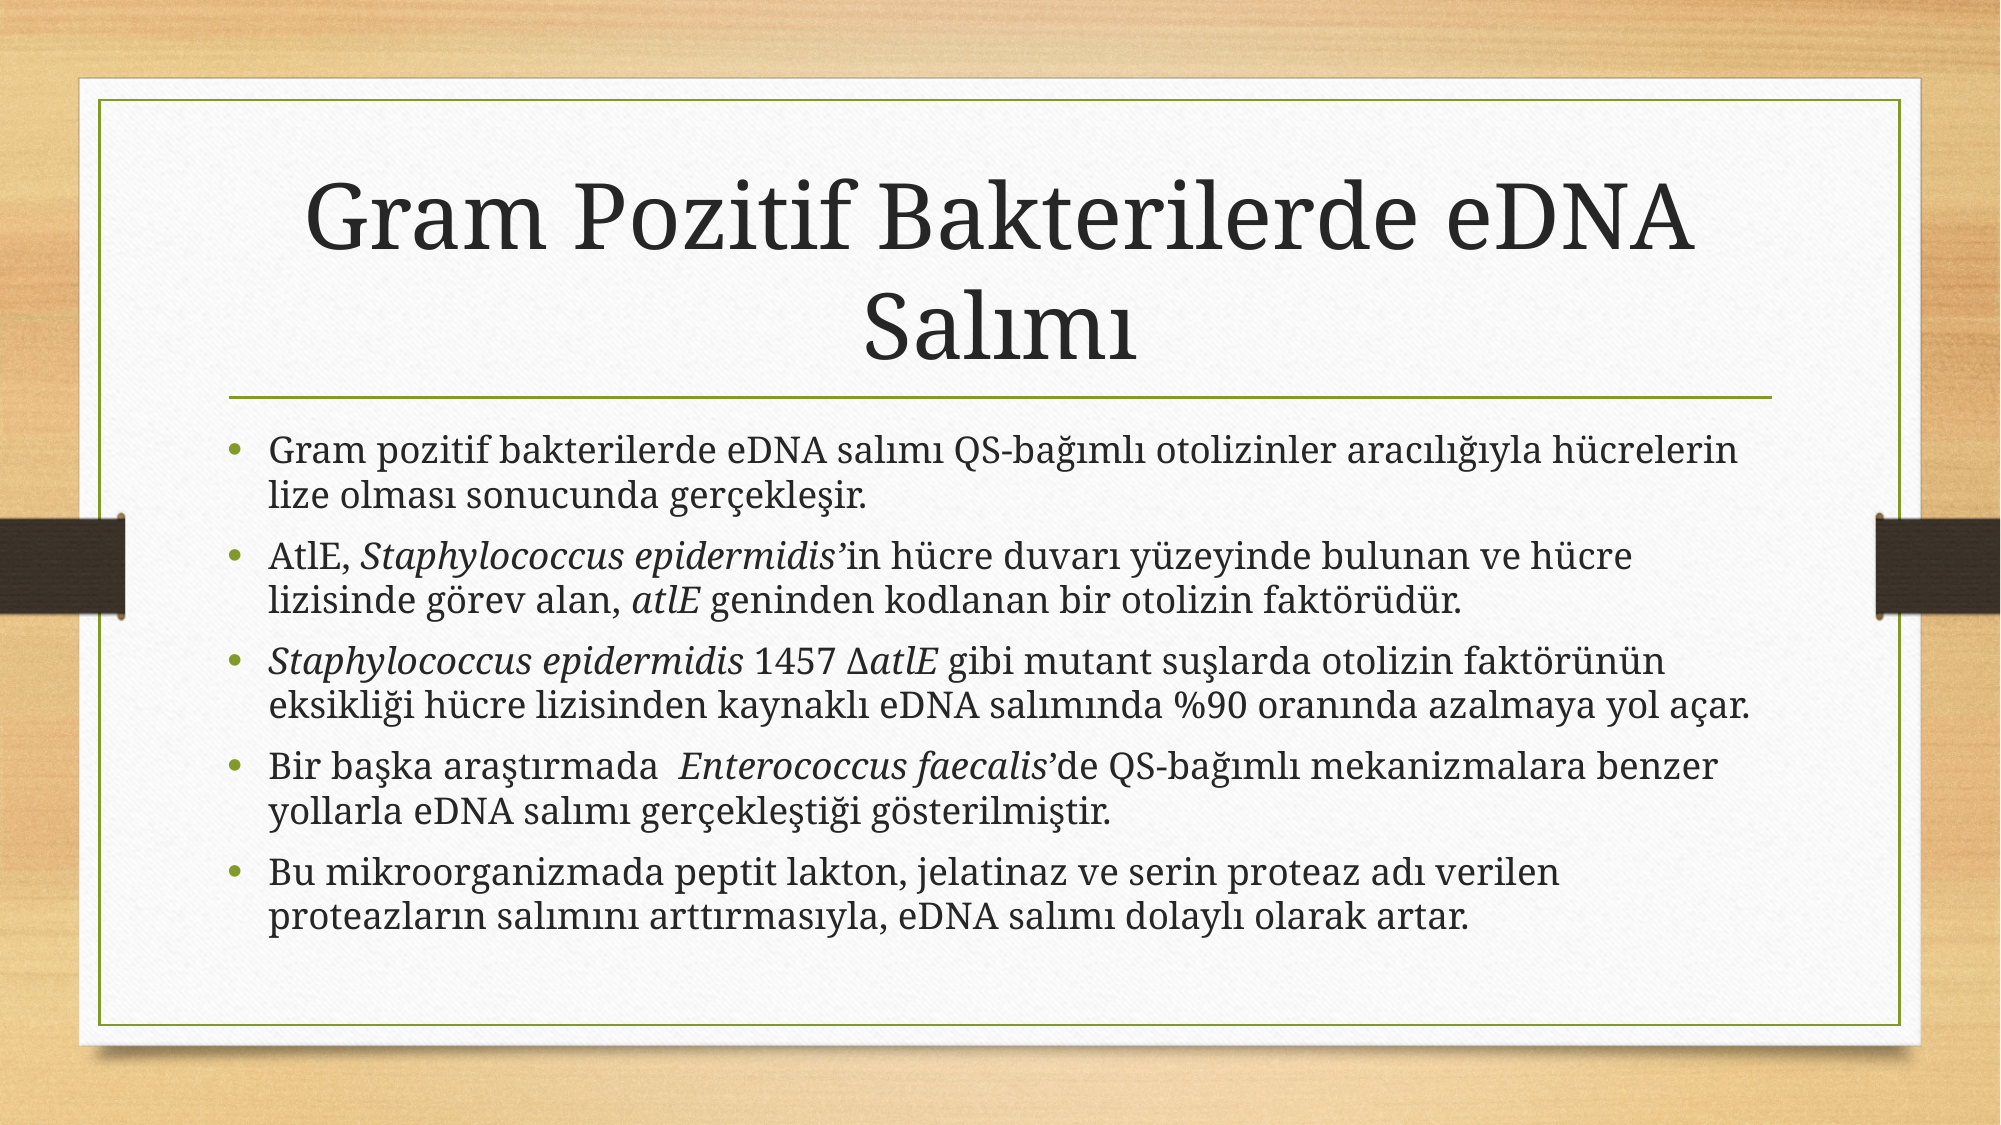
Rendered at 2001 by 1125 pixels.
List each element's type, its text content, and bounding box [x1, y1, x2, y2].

picture [0, 0, 2001, 1125]
title Gram Pozitif Bakterilerde eDNA Salımı [212, 161, 1788, 375]
list Gram pozitif bakterilerde eDNA salımı QS-bağımlı otolizinler aracılığıyla hücrelerin lize olması sonucunda gerçekleşir. AtlE, Staphylococcus epidermidis’in hücre duvarı yüzeyinde bulunan ve hücre lizisinde görev alan, atlE geninden kodlanan bir otolizin faktörüdür. Staphylococcus epidermidis 1457 ΔatlE gibi mutant suşlarda otolizin faktörünün eksikliği hücre lizisinden kaynaklı eDNA salımında %90 oranında azalmaya yol açar. Bir başka araştırmada Enterococcus faecalis’de QS-bağımlı mekanizmalara benzer yollarla eDNA salımı gerçekleştiği gösterilmiştir. Bu mikroorganizmada peptit lakton, jelatinaz ve serin proteaz adı verilen proteazların salımını arttırmasıyla, eDNA salımı dolaylı olarak artar. [212, 419, 1788, 964]
